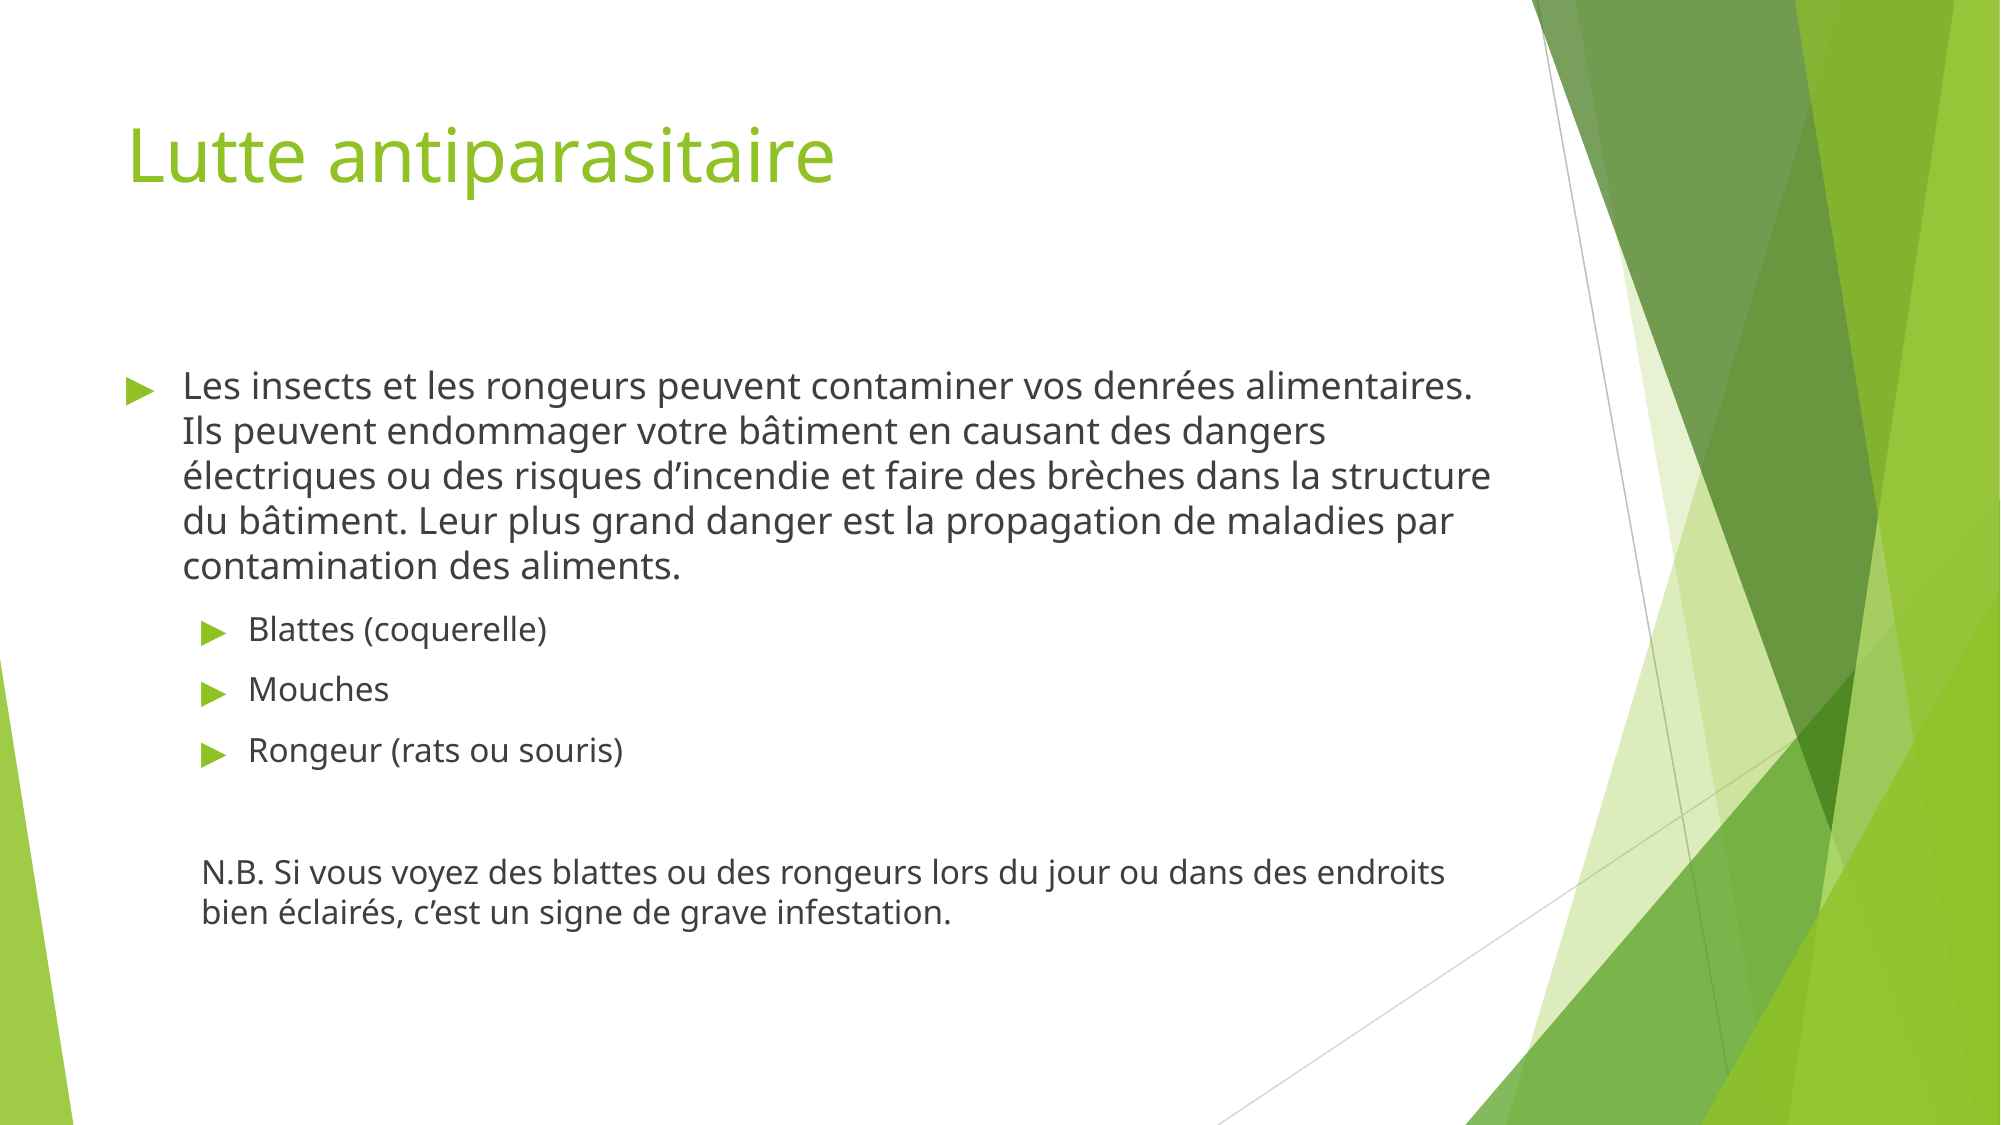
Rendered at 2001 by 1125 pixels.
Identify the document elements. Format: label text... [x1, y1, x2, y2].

list Les insects et les rongeurs peuvent contaminer vos denrées alimentaires. Ils peuvent endommager votre bâtiment en causant des dangers électriques ou des risques d’incendie et faire des brèches dans la structure du bâtiment. Leur plus grand danger est la propagation de maladies par contamination des aliments. Blattes (coquerelle) Mouches Rongeur (rats ou souris) N.B. Si vous voyez des blattes ou des rongeurs lors du jour ou dans des endroits bien éclairés, c’est un signe de grave infestation. [111, 354, 1522, 1003]
title Lutte antiparasitaire [111, 99, 1522, 317]
